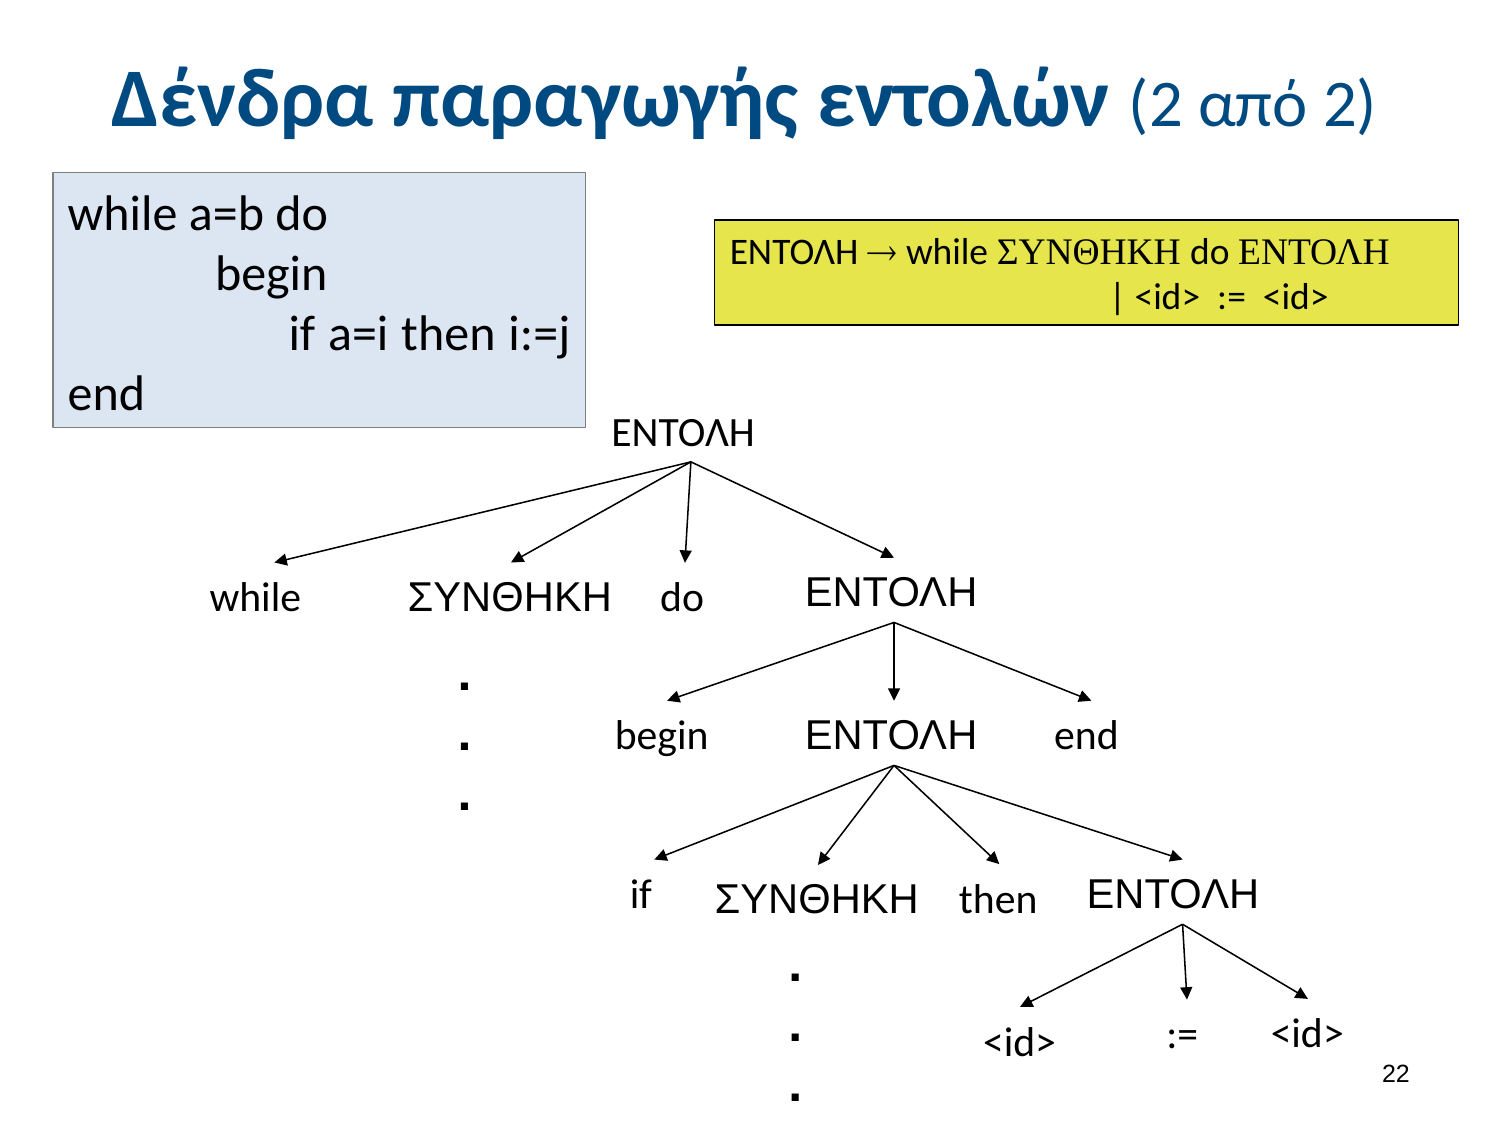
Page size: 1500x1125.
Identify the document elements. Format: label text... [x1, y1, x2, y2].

text_box ... [773, 1081, 809, 1119]
title Δένδρα παραγωγής εντολών (2 από 2) [76, 19, 1427, 169]
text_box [194, 396, 1360, 1073]
text_box ΕΝΤΟΛΗ  while ΣΥΝΘΗΚΗ do ΕΝΤΟΛΗ | <id> := <id> [714, 219, 1459, 326]
text_box while a=b do begin if a=i then i:=j end [53, 172, 586, 428]
slide_number 21 [1074, 1042, 1425, 1103]
